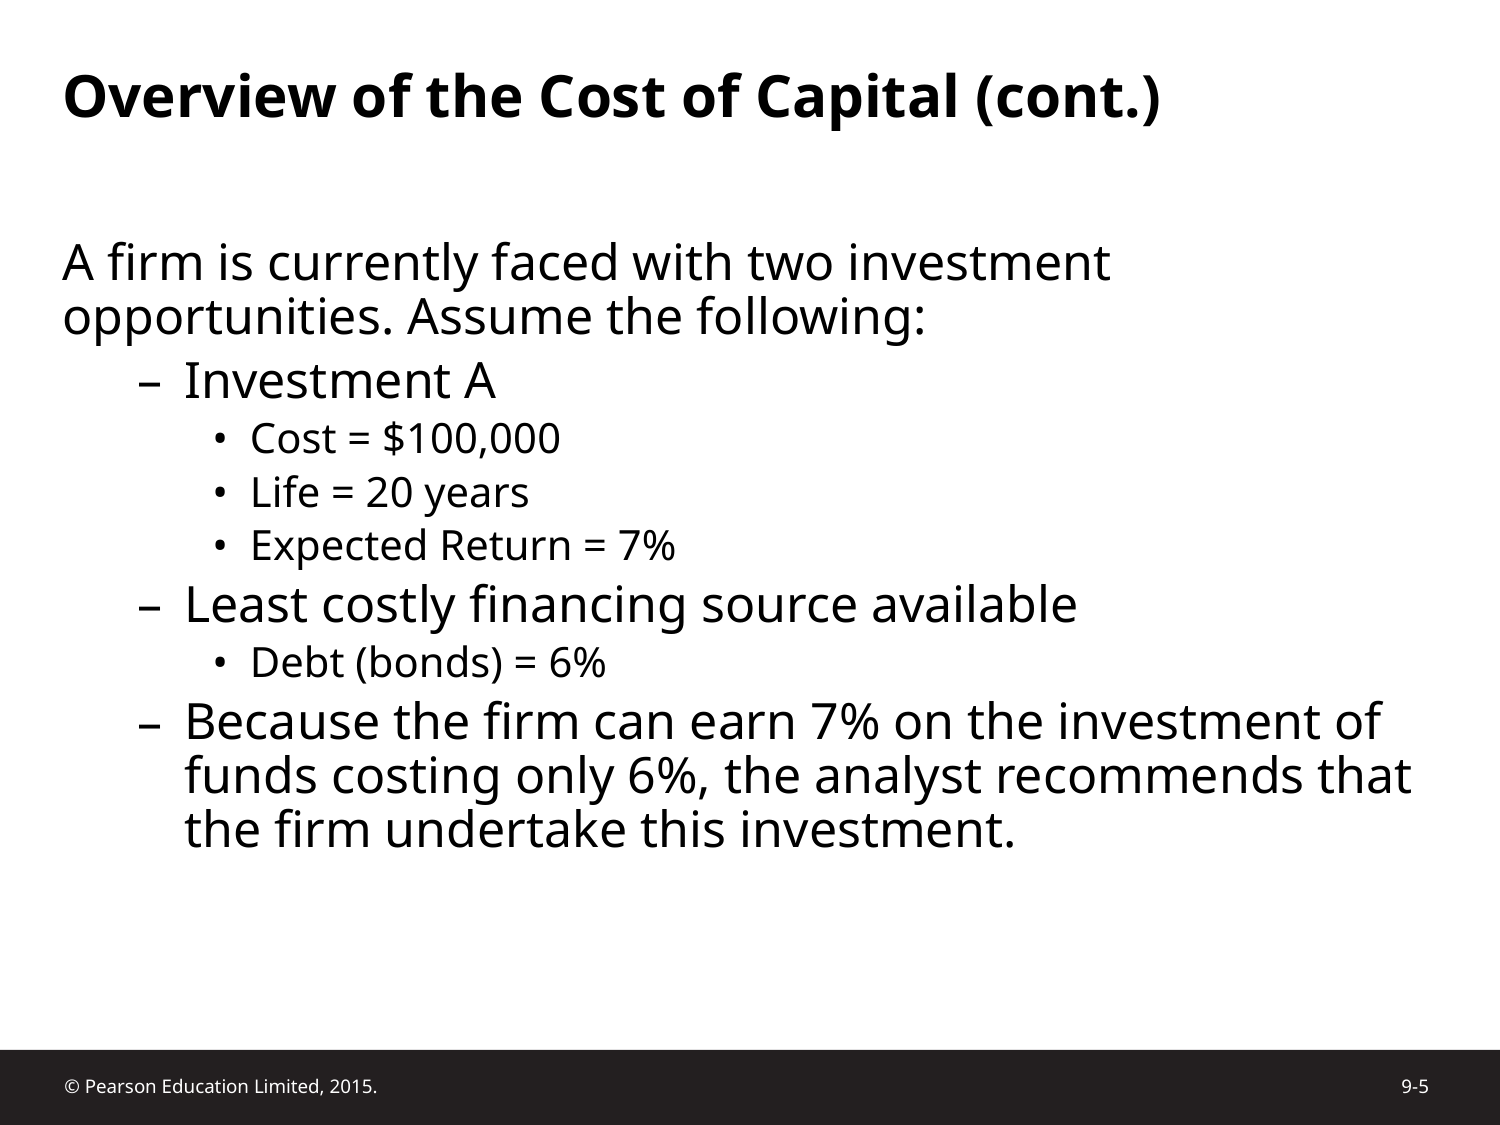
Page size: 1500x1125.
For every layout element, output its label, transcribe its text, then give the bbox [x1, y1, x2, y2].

list A firm is currently faced with two investment opportunities. Assume the following: Investment A Cost = $100,000 Life = 20 years Expected Return = 7% Least costly financing source available Debt (bonds) = 6% Because the firm can earn 7% on the investment of funds costing only 6%, the analyst recommends that the firm undertake this investment. [62, 237, 1438, 1000]
title Overview of the Cost of Capital (cont.) [62, 0, 1450, 188]
